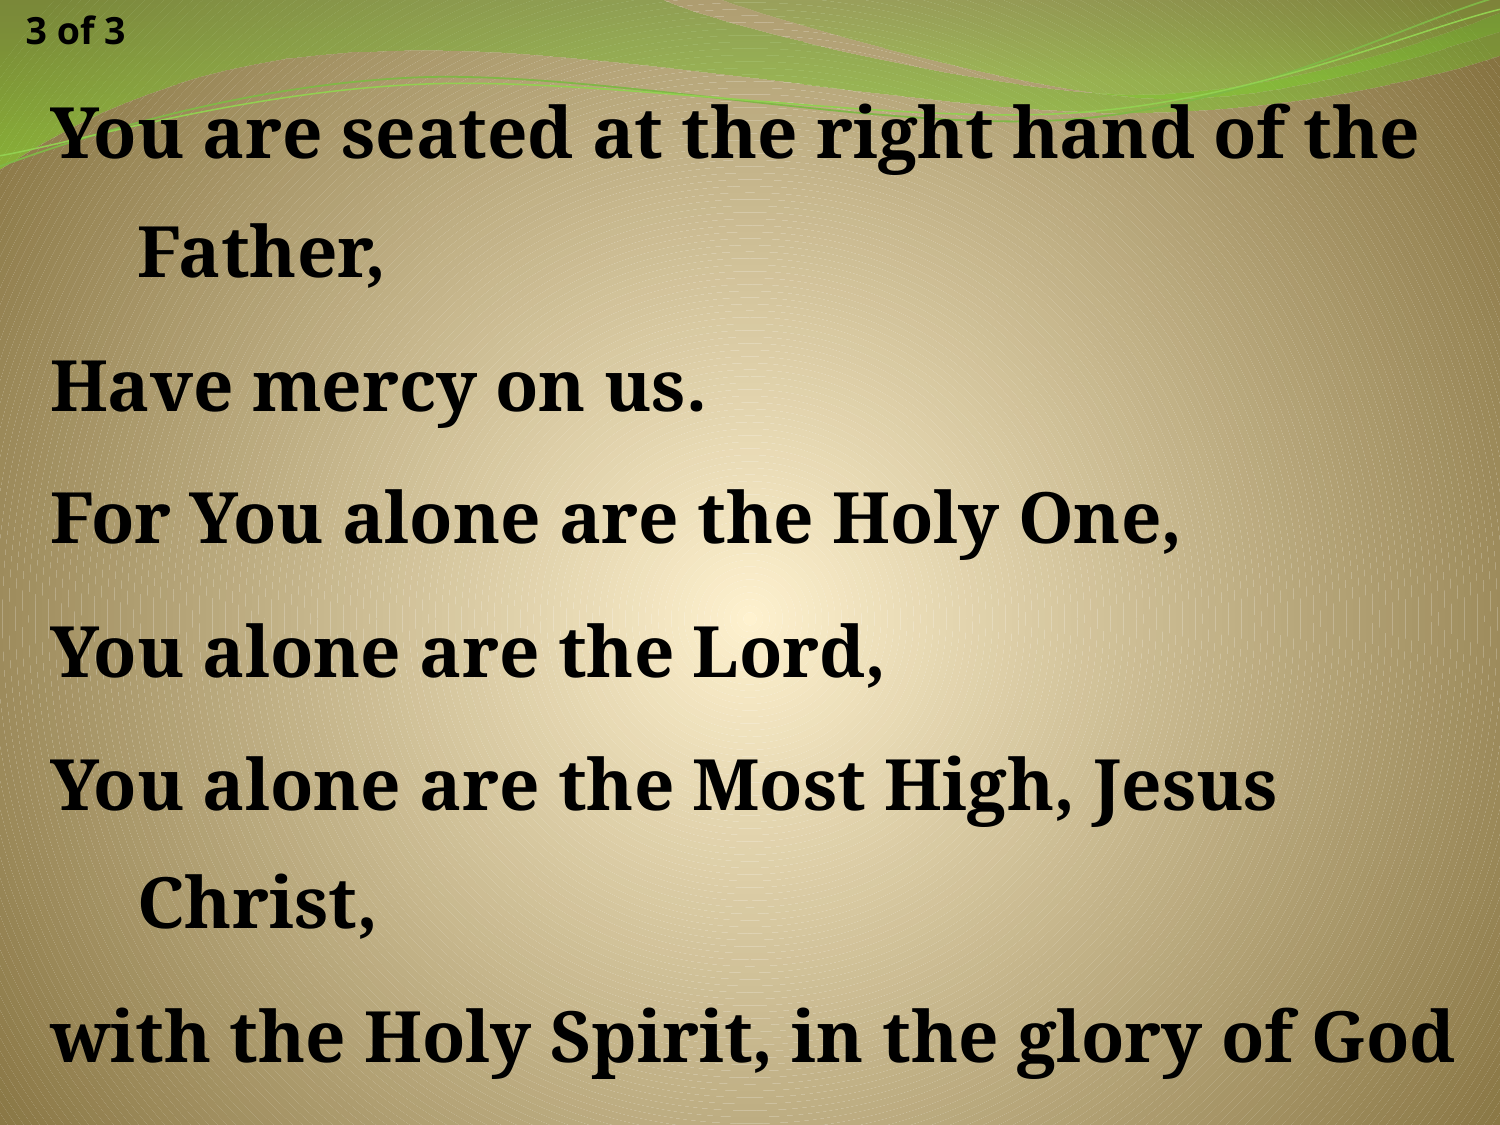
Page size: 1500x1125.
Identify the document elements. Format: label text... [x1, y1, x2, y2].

text_box 3 of 3 [10, 0, 141, 60]
text_box You are seated at the right hand of the Father, Have mercy on us. For You alone are the Holy One, You alone are the Lord, You alone are the Most High, Jesus Christ, with the Holy Spirit, in the glory of God the Father. Amen…. [35, 46, 1500, 1125]
